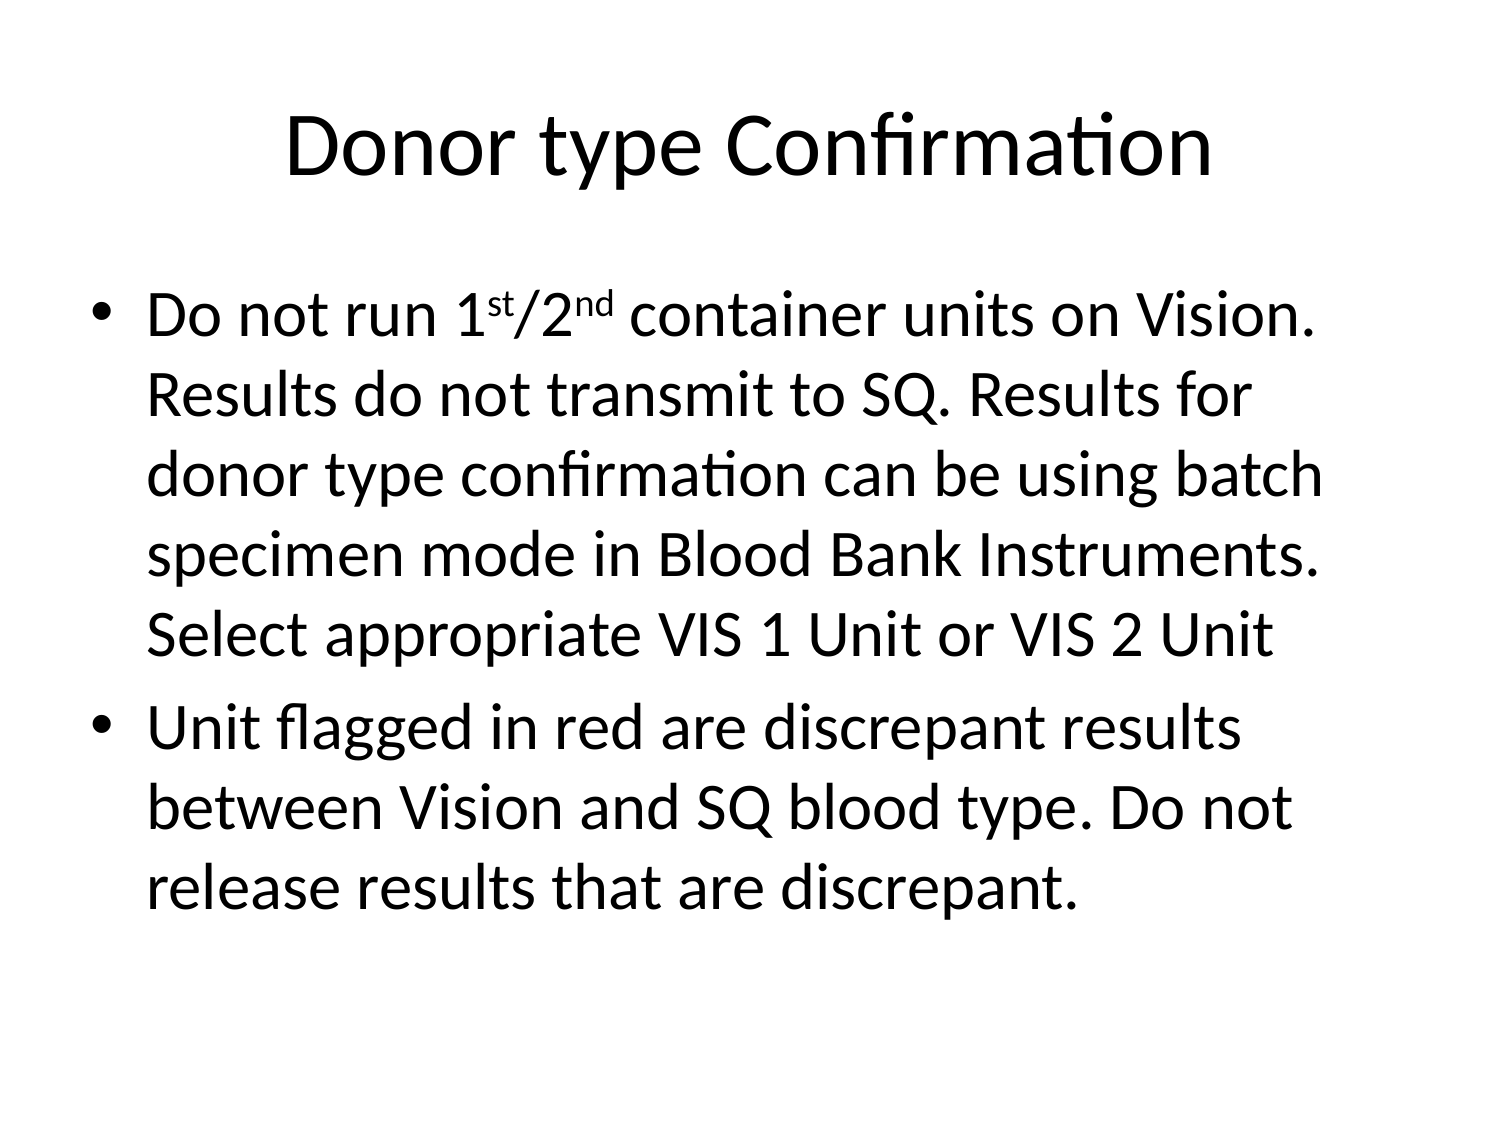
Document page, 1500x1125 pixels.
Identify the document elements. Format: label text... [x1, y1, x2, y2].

list Do not run 1st/2nd container units on Vision. Results do not transmit to SQ. Results for donor type confirmation can be using batch specimen mode in Blood Bank Instruments. Select appropriate VIS 1 Unit or VIS 2 Unit Unit flagged in red are discrepant results between Vision and SQ blood type. Do not release results that are discrepant. [75, 262, 1425, 1005]
title Donor type Confirmation [75, 45, 1425, 233]
